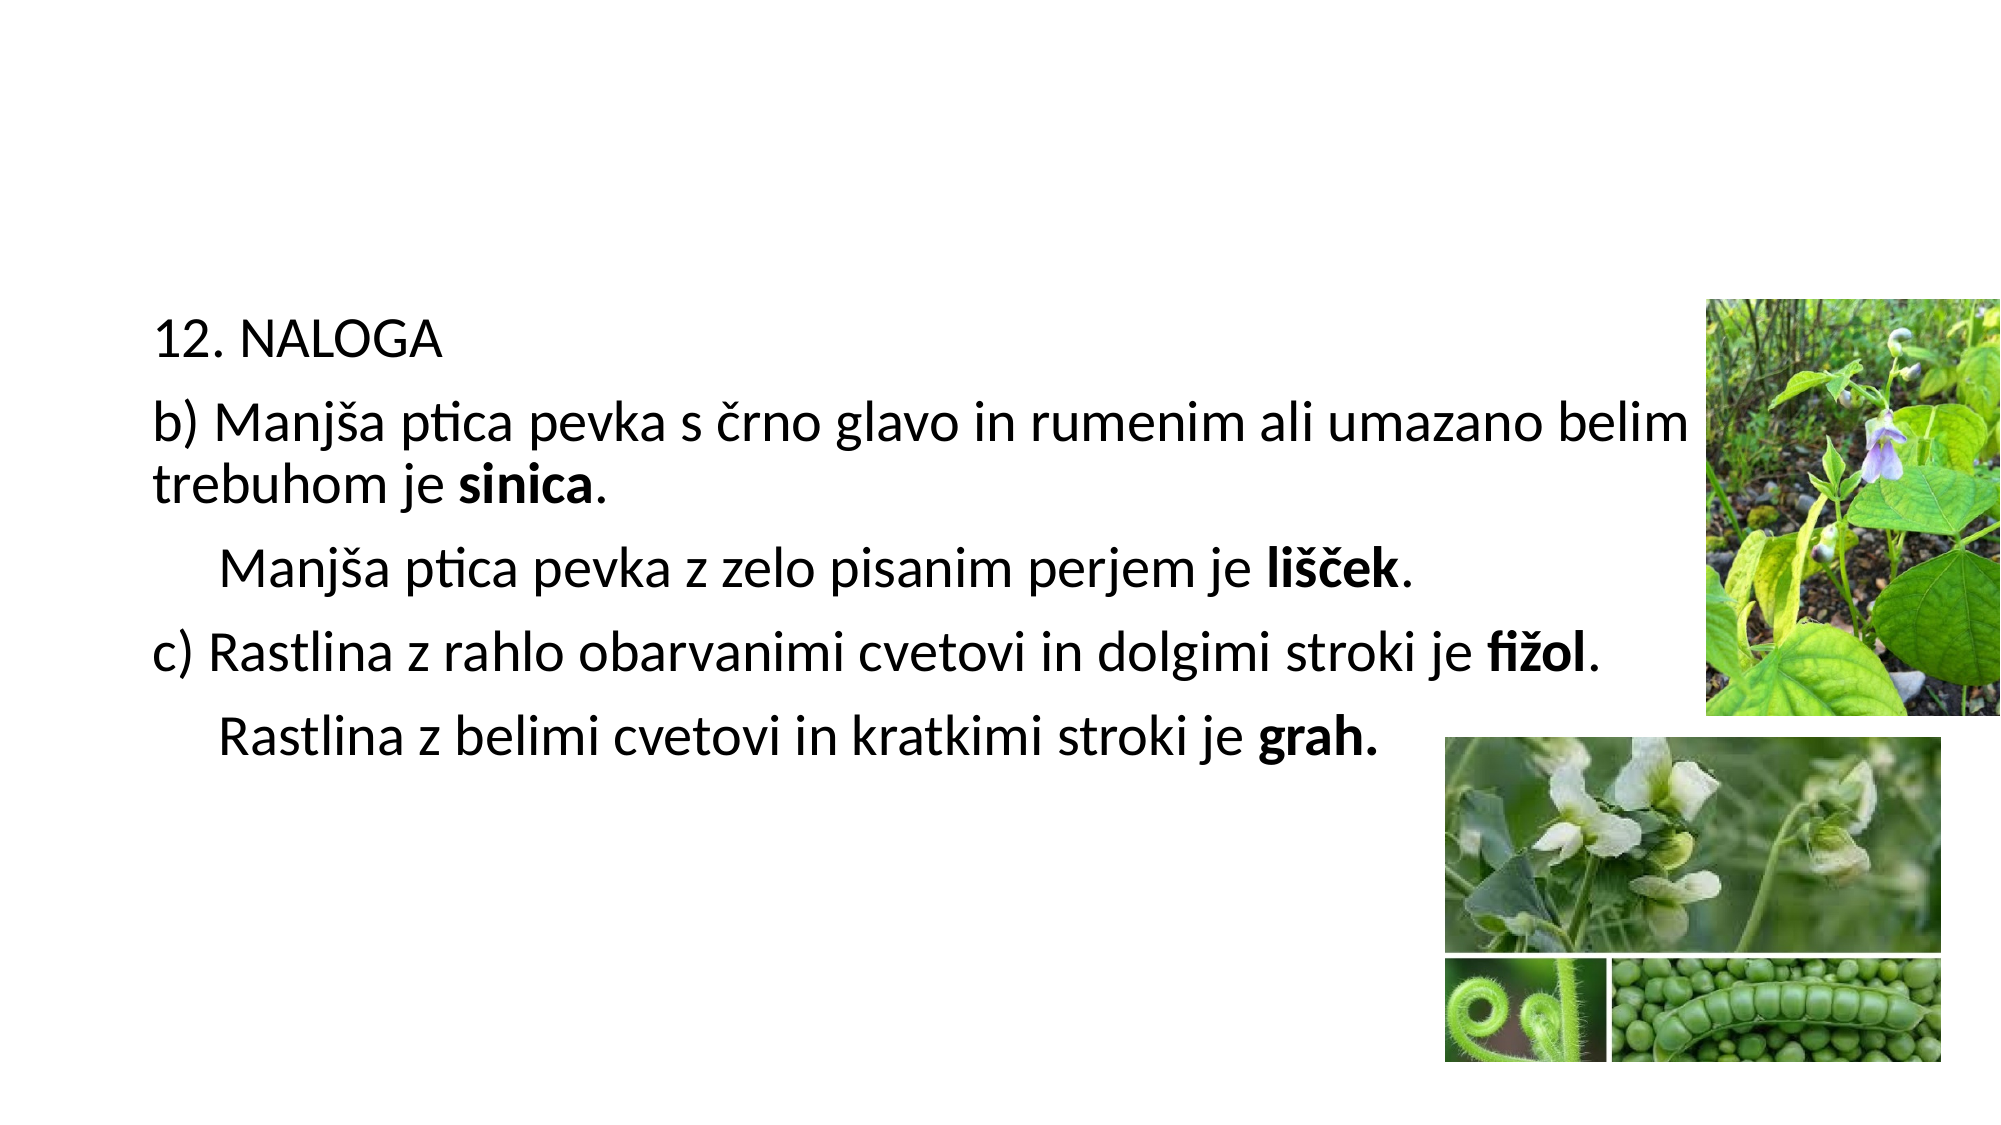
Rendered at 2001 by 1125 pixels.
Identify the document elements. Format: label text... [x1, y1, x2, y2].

picture [1706, 299, 2000, 716]
picture [1445, 737, 1941, 1063]
list 12. NALOGA b) Manjša ptica pevka s črno glavo in rumenim ali umazano belim trebuhom je sinica. Manjša ptica pevka z zelo pisanim perjem je lišček. c) Rastlina z rahlo obarvanimi cvetovi in dolgimi stroki je fižol. Rastlina z belimi cvetovi in kratkimi stroki je grah. [137, 299, 1863, 1014]
